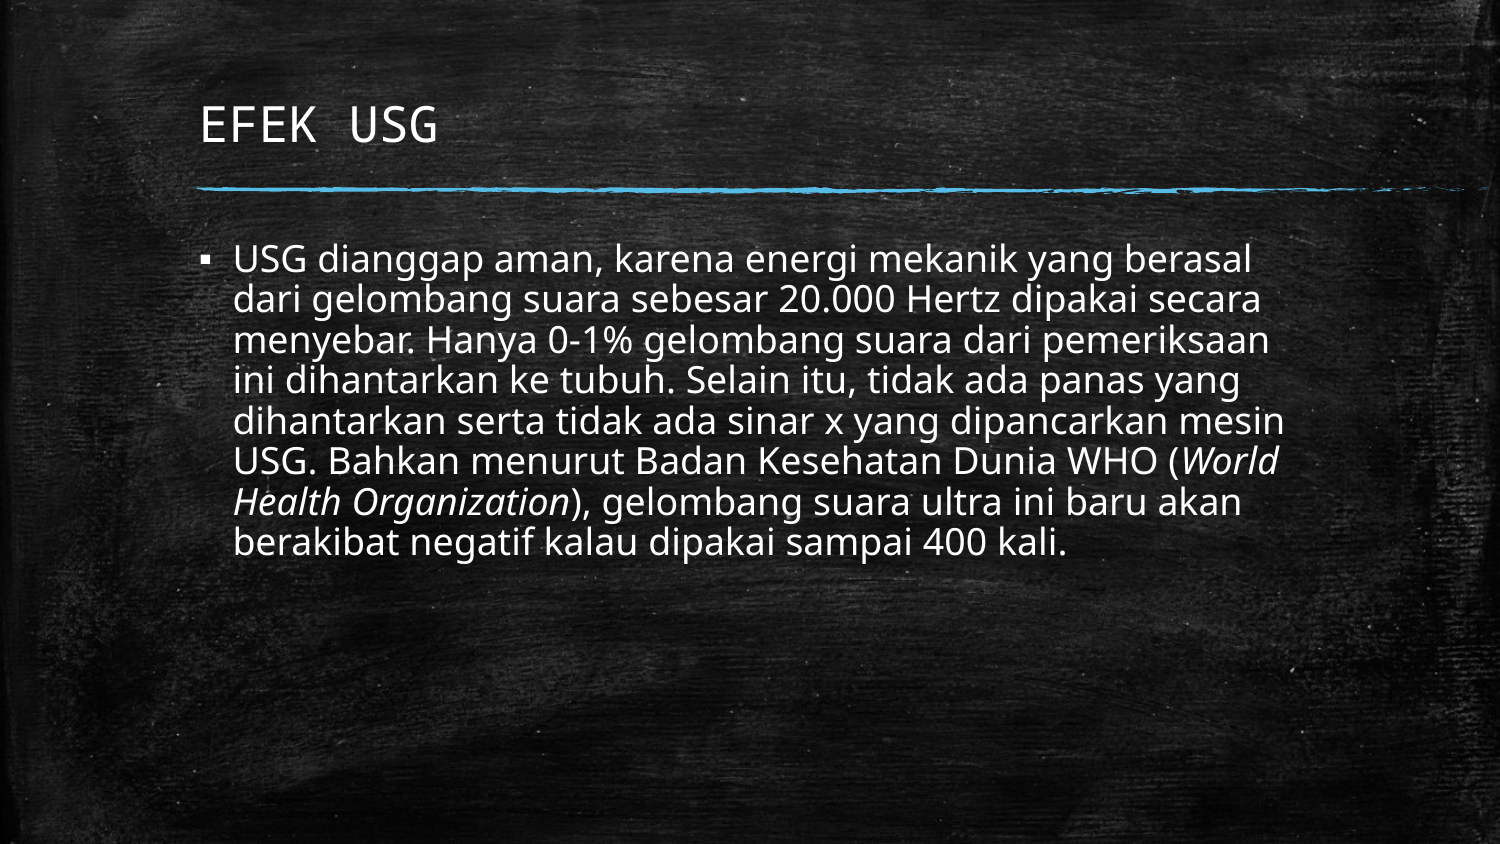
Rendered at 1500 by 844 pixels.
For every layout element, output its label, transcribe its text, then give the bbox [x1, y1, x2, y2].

title EFEK USG [187, 33, 1313, 160]
list USG dianggap aman, karena energi mekanik yang berasal dari gelombang suara sebesar 20.000 Hertz dipakai secara menyebar. Hanya 0-1% gelombang suara dari pemeriksaan ini dihantarkan ke tubuh. Selain itu, tidak ada panas yang dihantarkan serta tidak ada sinar x yang dipancarkan mesin USG. Bahkan menurut Badan Kesehatan Dunia WHO (World Health Organization), gelombang suara ultra ini baru akan berakibat negatif kalau dipakai sampai 400 kali. [187, 234, 1313, 760]
